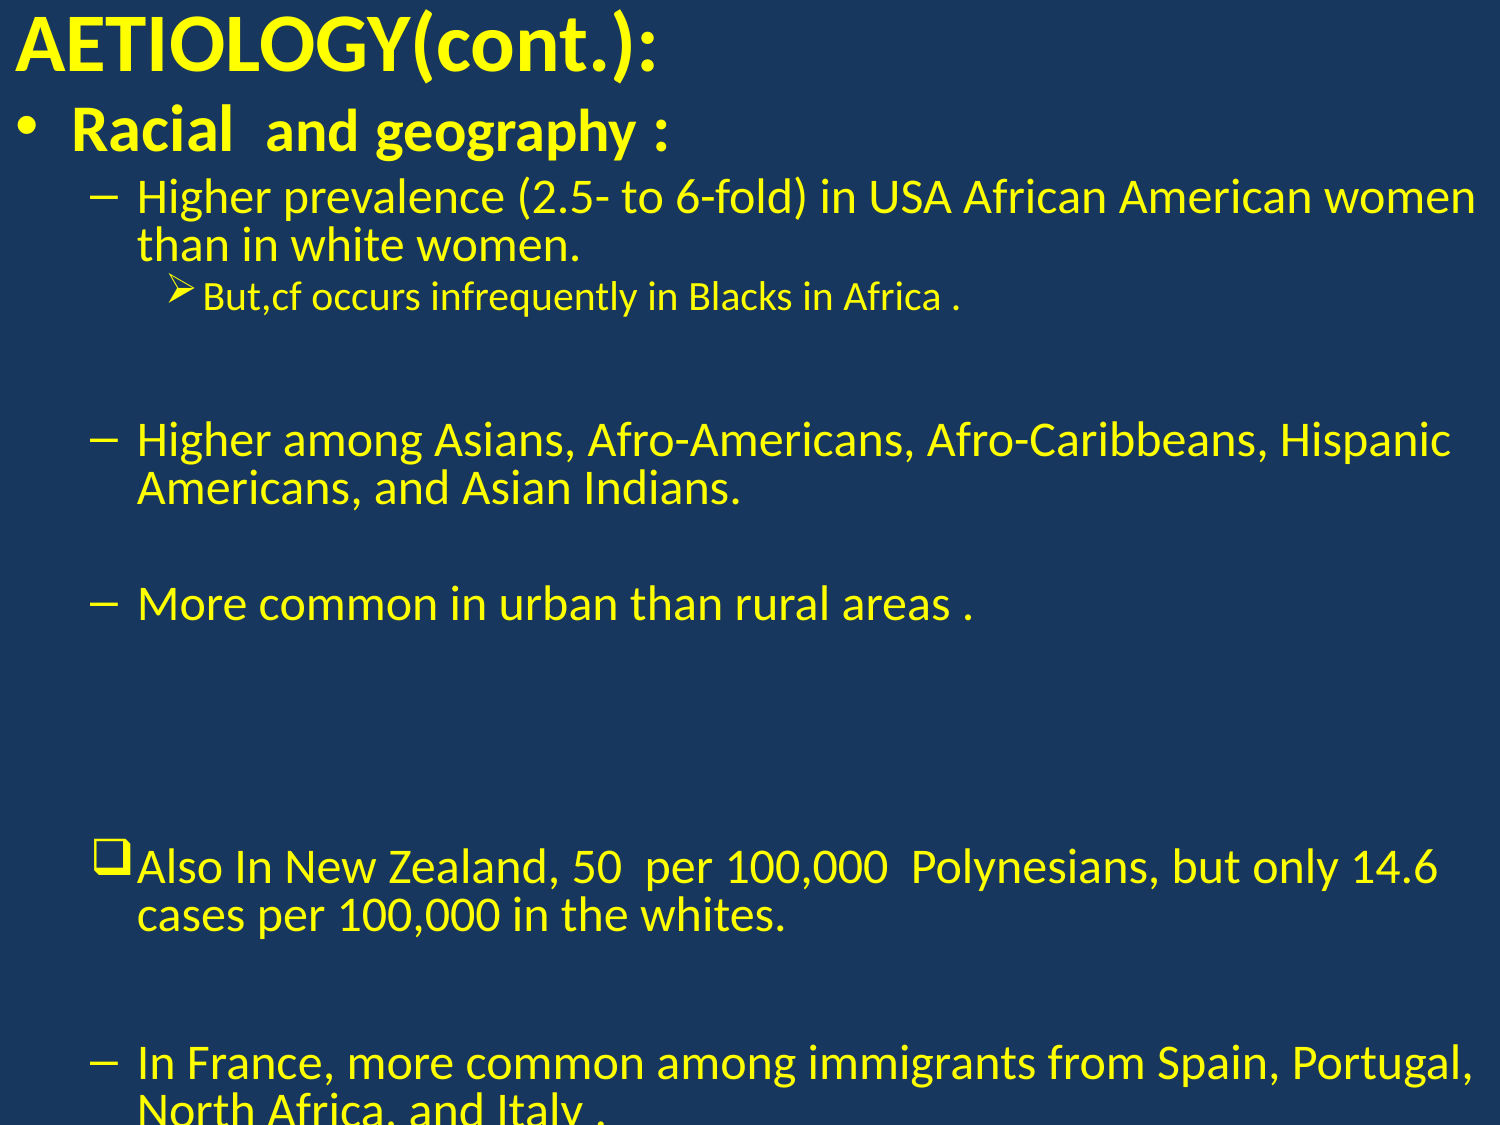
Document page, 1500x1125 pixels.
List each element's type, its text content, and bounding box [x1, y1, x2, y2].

list AETIOLOGY(cont.): Racial and geography : Higher prevalence (2.5- to 6-fold) in USA African American women than in white women. But,cf occurs infrequently in Blacks in Africa . Higher among Asians, Afro-Americans, Afro-Caribbeans, Hispanic Americans, and Asian Indians. More common in urban than rural areas . Also In New Zealand, 50 per 100,000 Polynesians, but only 14.6 cases per 100,000 in the whites. In France, more common among immigrants from Spain, Portugal, North Africa, and Italy . [0, 0, 1500, 1125]
